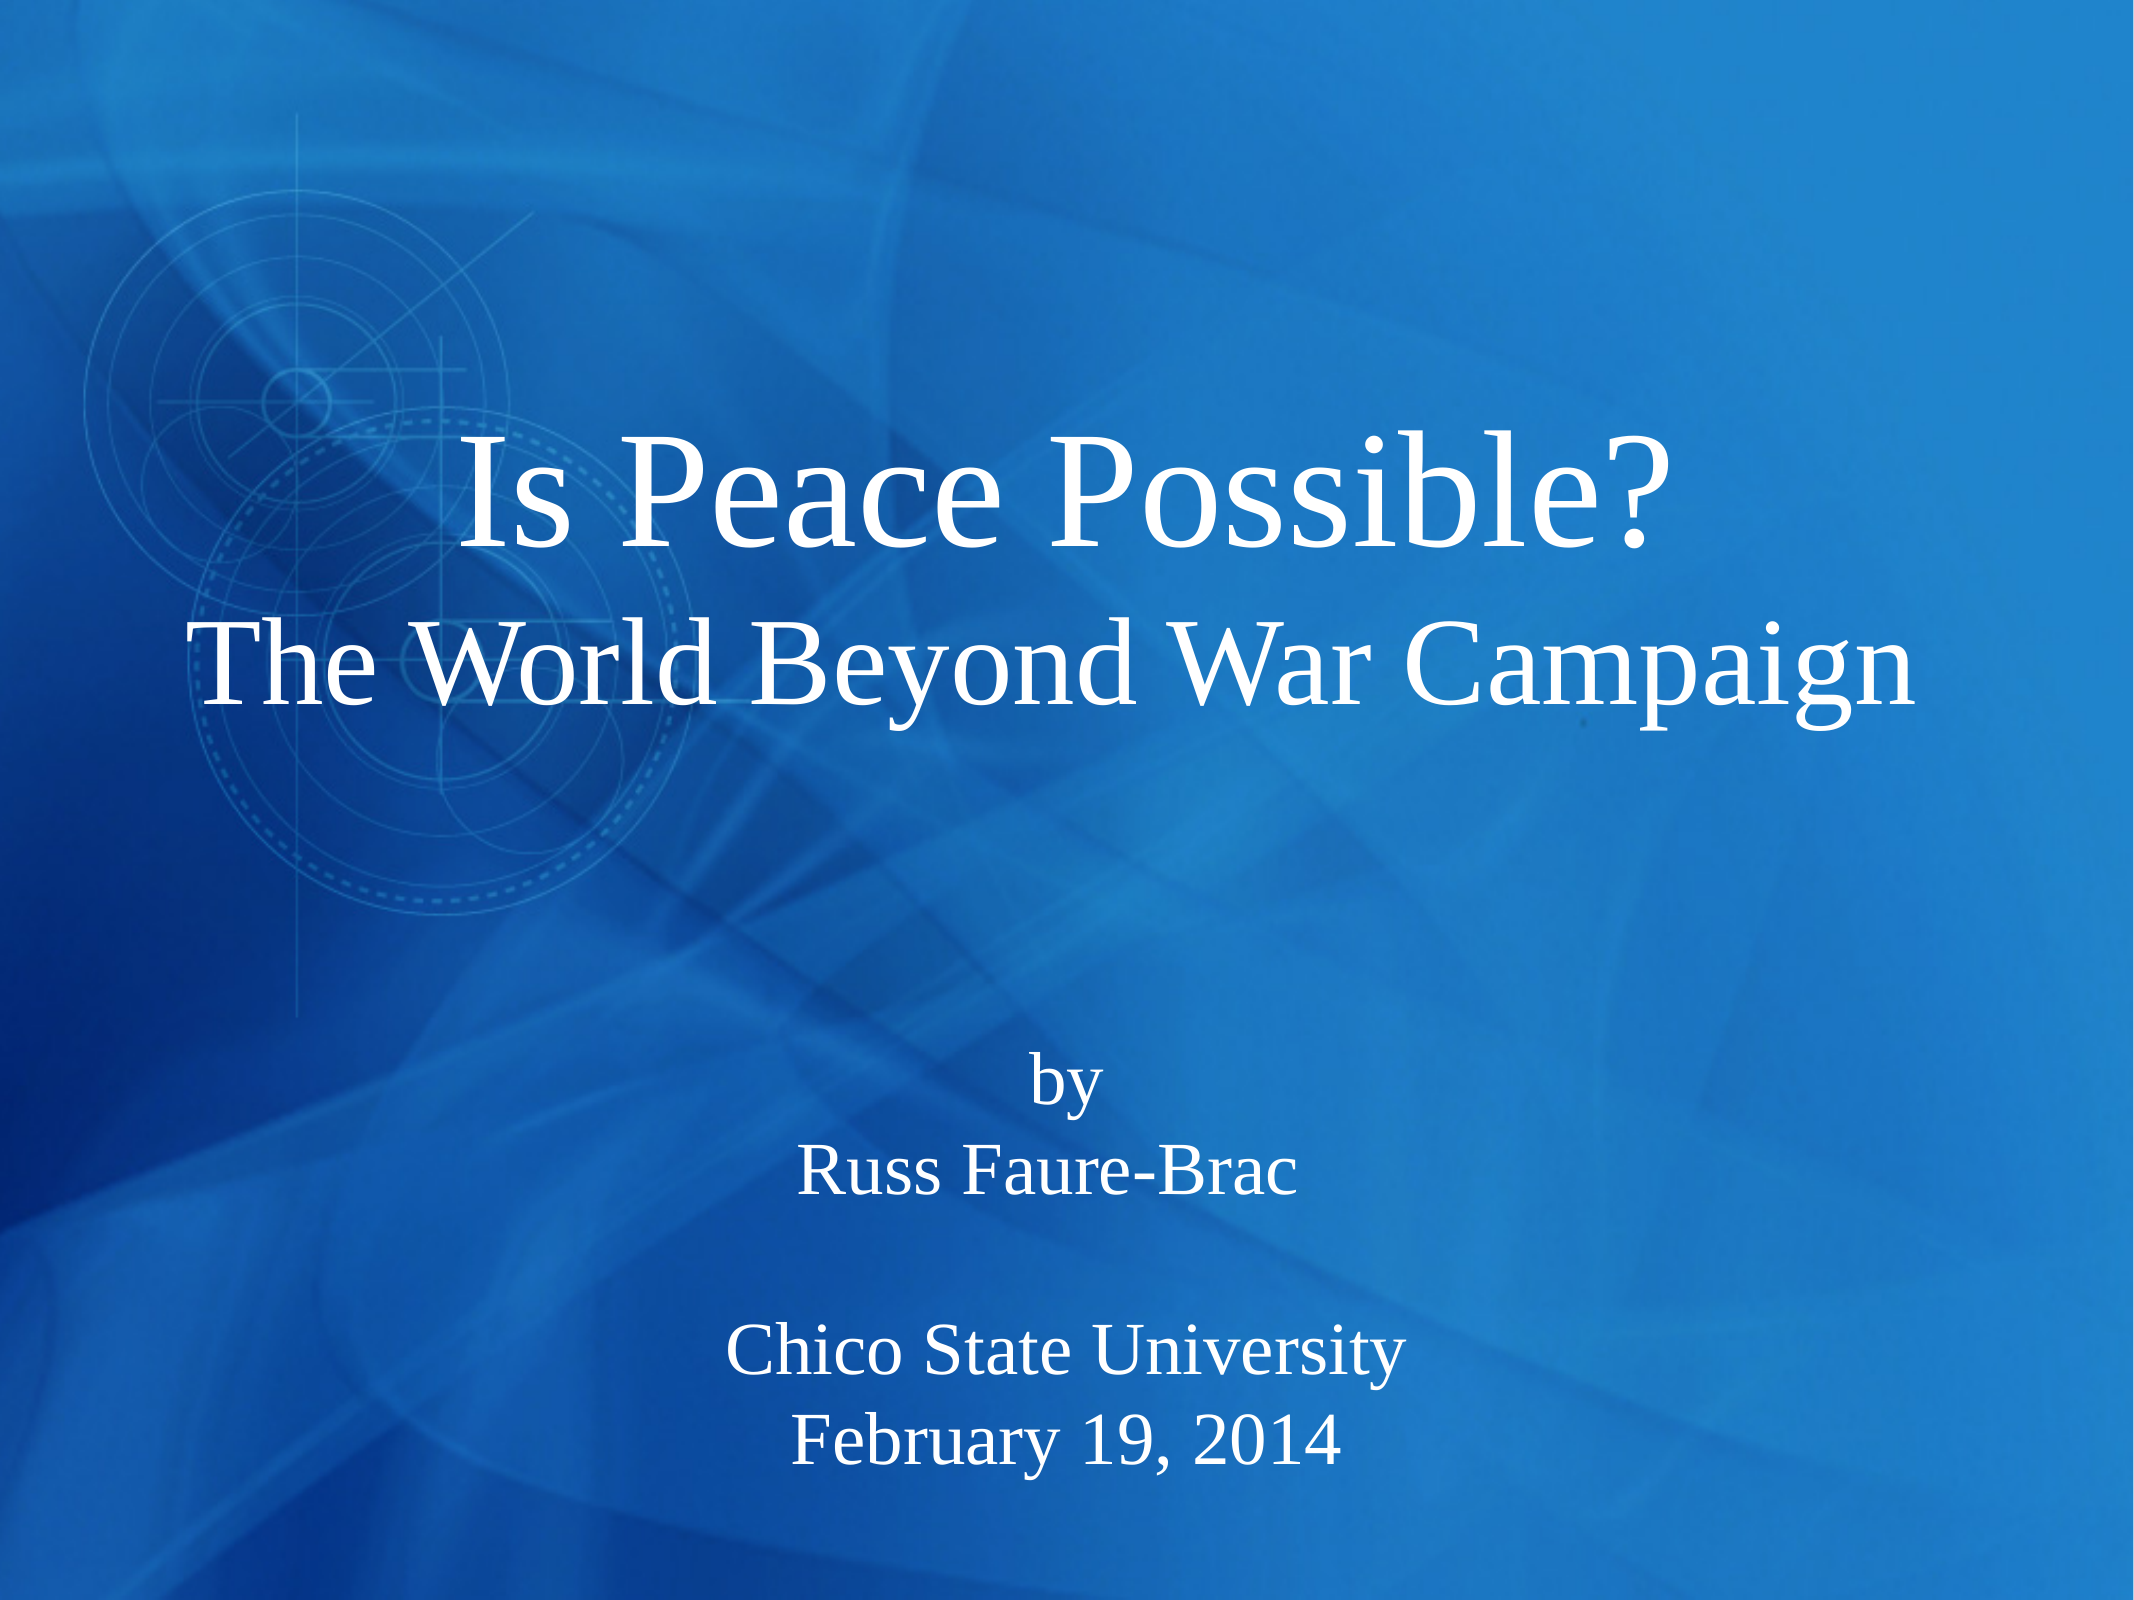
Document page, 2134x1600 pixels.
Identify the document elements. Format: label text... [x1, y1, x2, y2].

title Is Peace Possible? The World Beyond War Campaign by Russ Faure-Brac Chico State University February 19, 2014 [0, 0, 2134, 1600]
